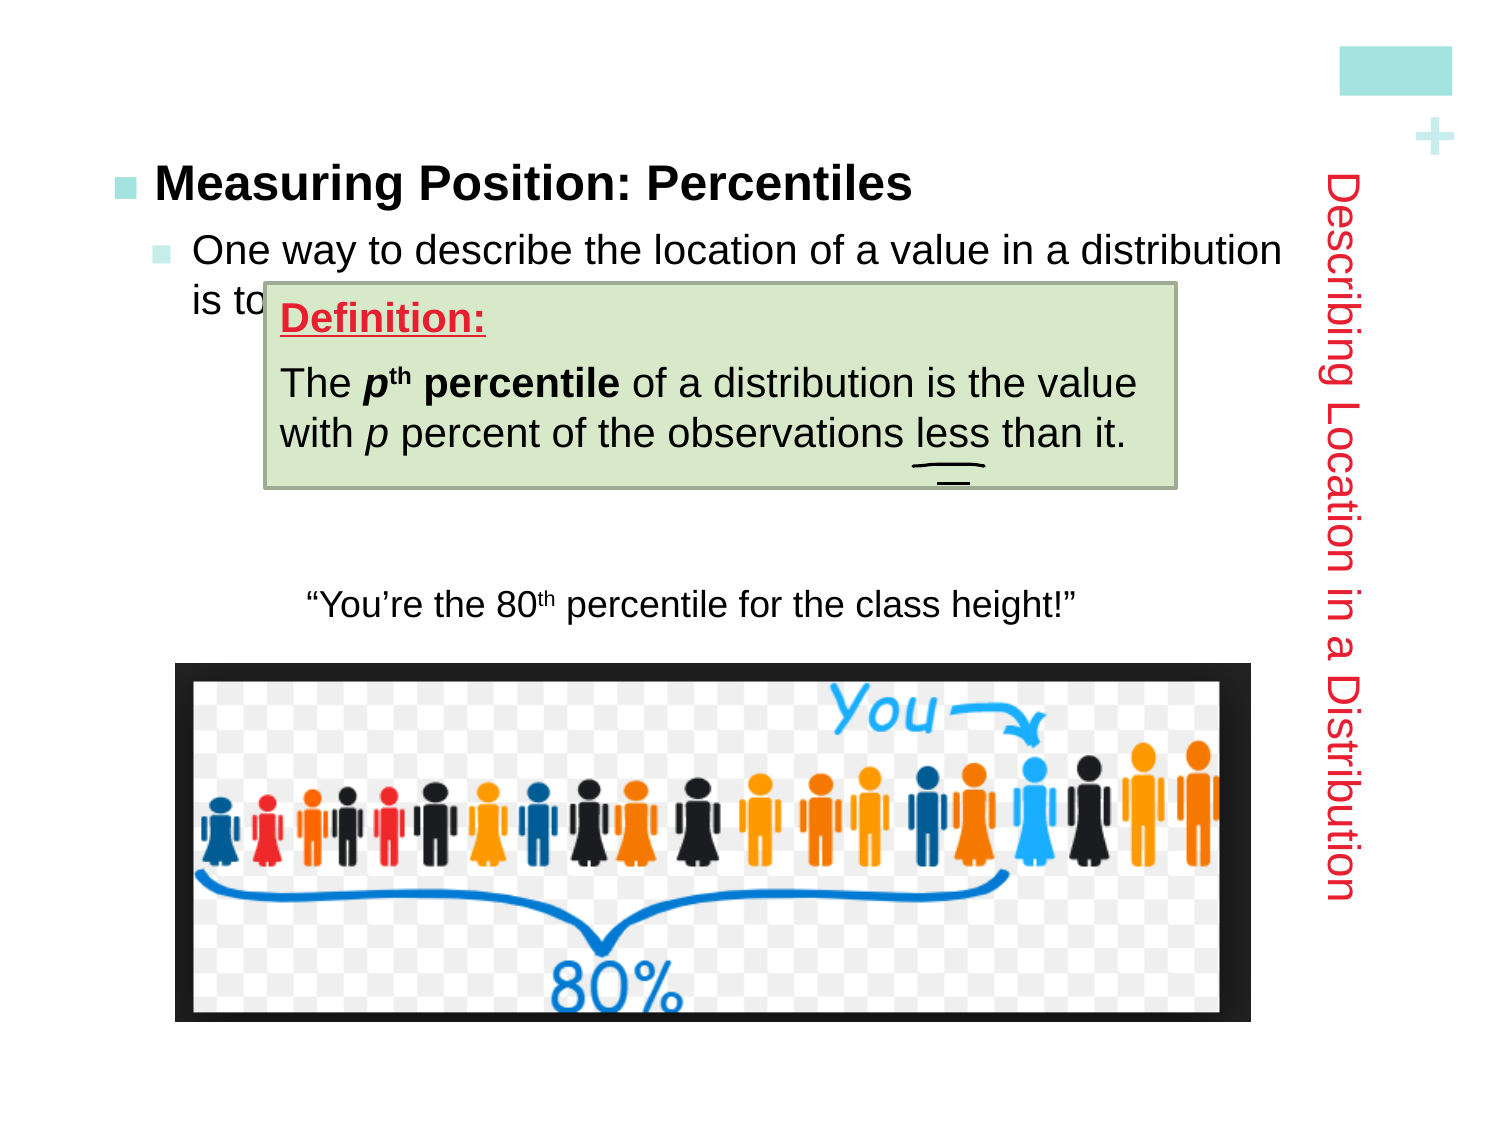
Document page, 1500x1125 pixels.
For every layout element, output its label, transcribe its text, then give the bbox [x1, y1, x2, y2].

text_box “You’re the 80th percentile for the class height!” [291, 572, 1102, 633]
text_box Definition: The pth percentile of a distribution is the value with p percent of the observations less than it. [263, 281, 1178, 490]
title Describing Location in a Distribution [1311, 156, 1424, 1006]
picture [175, 662, 1252, 1022]
list Measuring Position: Percentiles One way to describe the location of a value in a distribution is to tell what percent of observations are less than it. [101, 58, 1312, 417]
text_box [912, 463, 985, 484]
